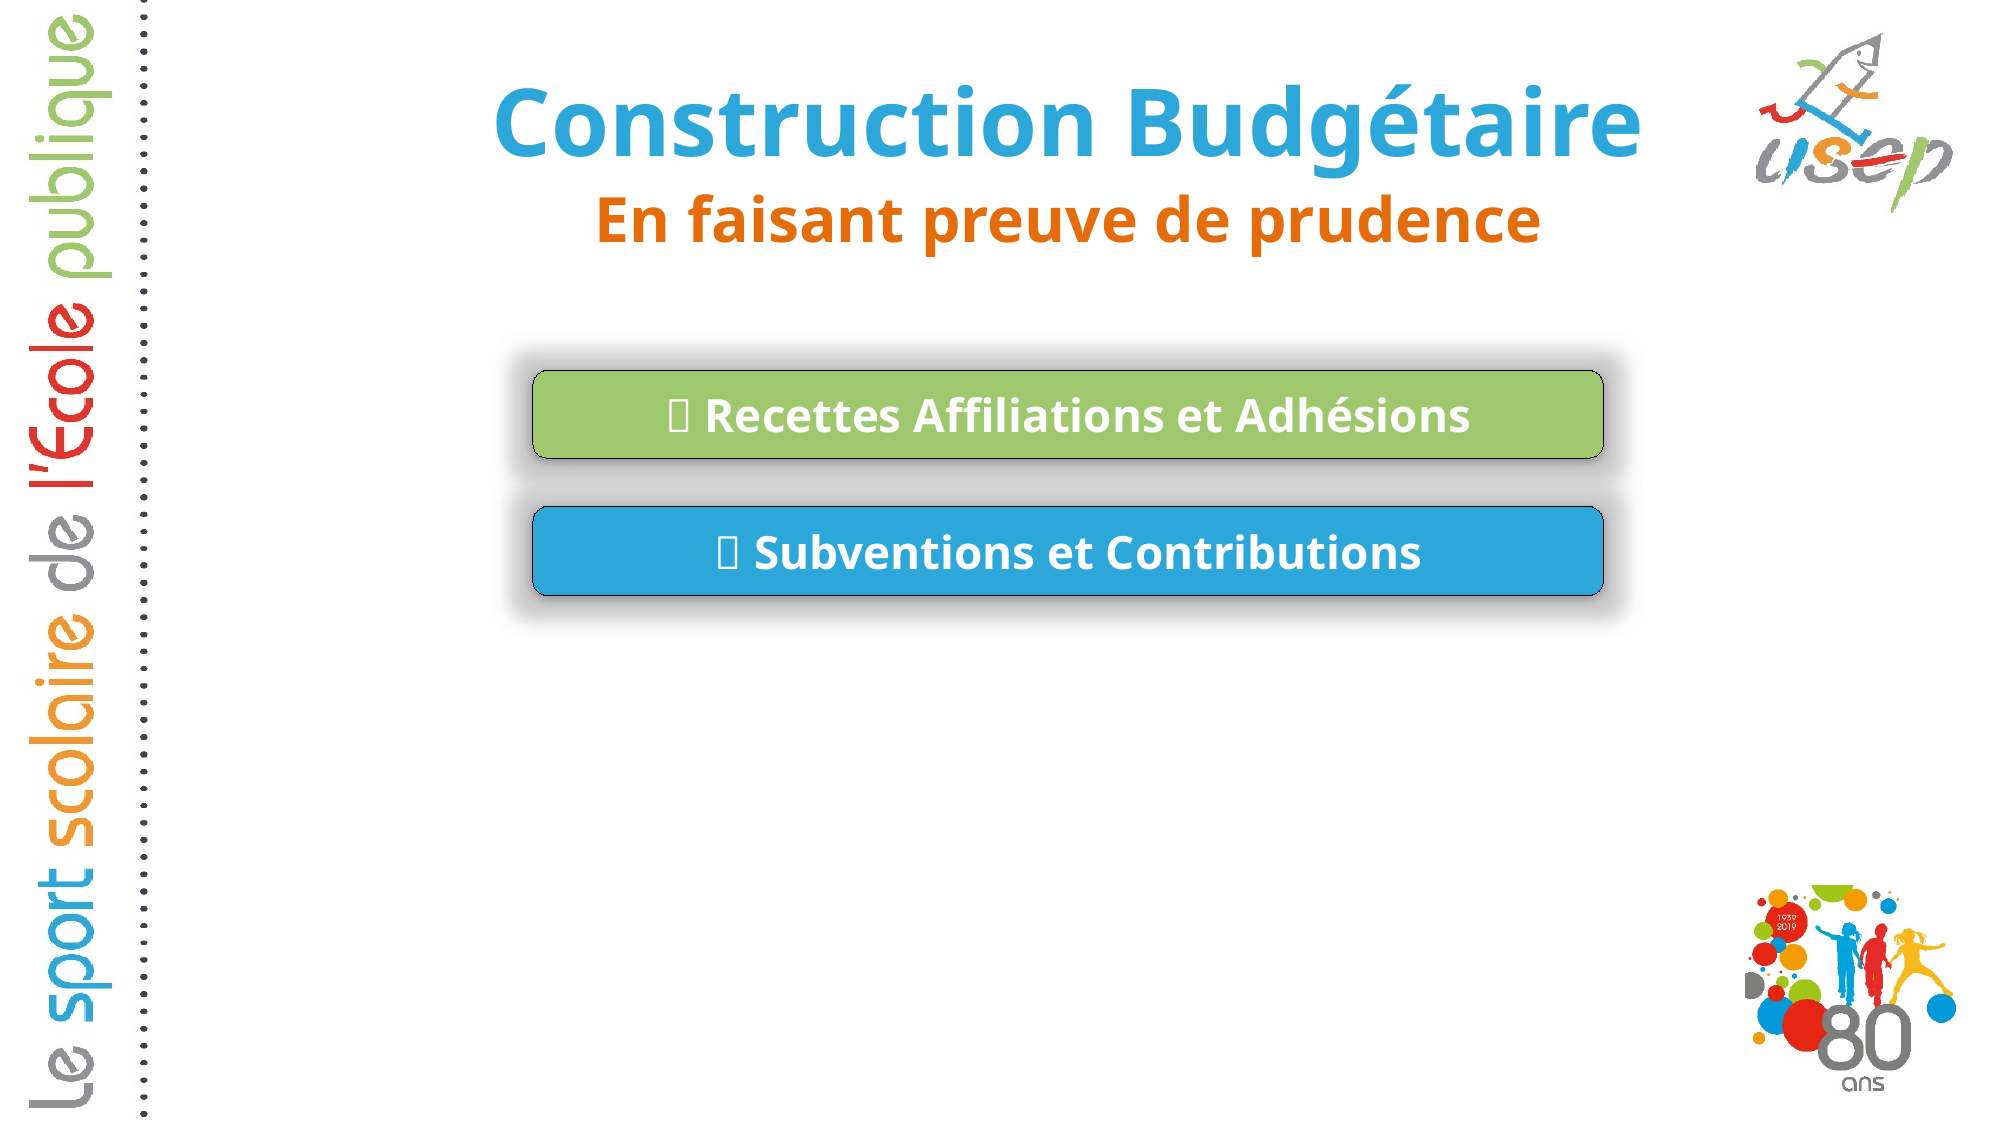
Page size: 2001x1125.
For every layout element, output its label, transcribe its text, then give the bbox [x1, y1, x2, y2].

text_box Construction Budgétaire [145, 34, 1991, 204]
text_box En faisant preuve de prudence [147, 158, 1991, 277]
text_box  Subventions et Contributions [532, 506, 1604, 596]
text_box  Recettes Affiliations et Adhésions [532, 370, 1604, 459]
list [1744, 885, 1963, 1103]
picture [0, 0, 2001, 1125]
